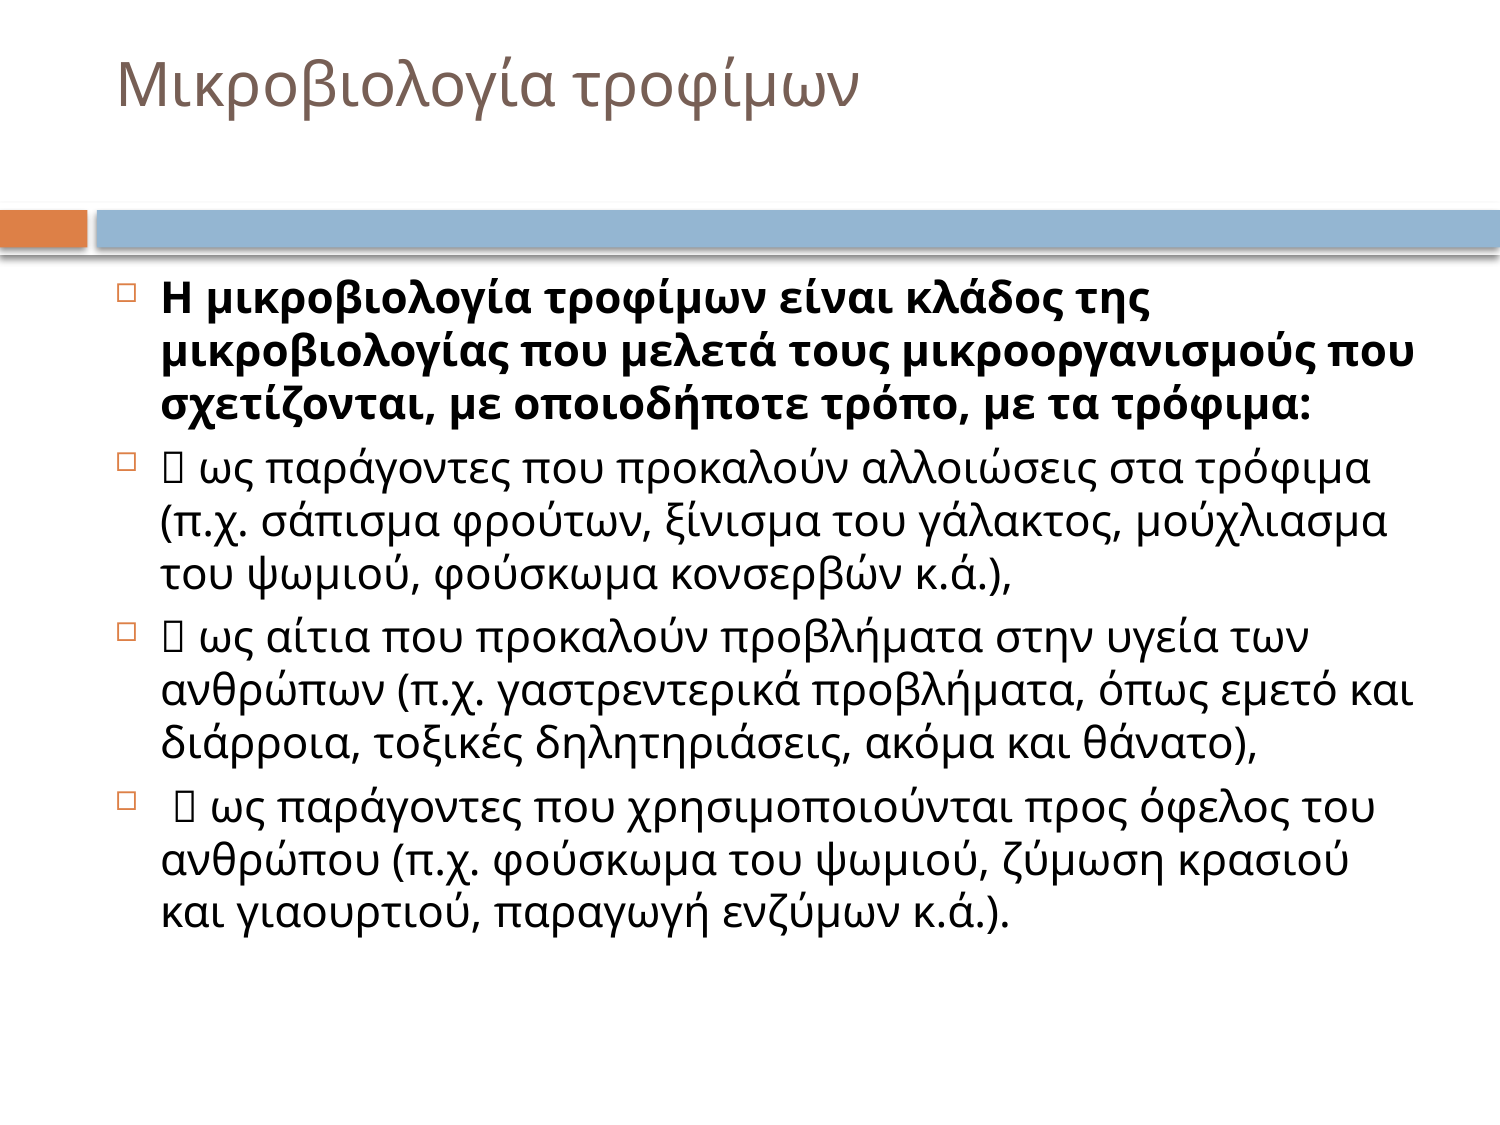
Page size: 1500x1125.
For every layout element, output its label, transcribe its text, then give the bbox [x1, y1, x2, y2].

list Η μικροβιολογία τροφίμων είναι κλάδος της μικροβιολογίας που μελετά τους μικροοργανισμούς που σχετίζονται, με οποιοδήποτε τρόπο, με τα τρόφιμα:  ως παράγοντες που προκαλούν αλλοιώσεις στα τρόφιμα (π.χ. σάπισμα φρούτων, ξίνισμα του γάλακτος, μούχλιασμα του ψωμιού, φούσκωμα κονσερβών κ.ά.),  ως αίτια που προκαλούν προβλήματα στην υγεία των ανθρώπων (π.χ. γαστρεντερικά προβλήματα, όπως εμετό και διάρροια, τοξικές δηλητηριάσεις, ακόμα και θάνατο),  ως παράγοντες που χρησιμοποιούνται προς όφελος του ανθρώπου (π.χ. φούσκωμα του ψωμιού, ζύμωση κρασιού και γιαουρτιού, παραγωγή ενζύμων κ.ά.). [100, 262, 1438, 1000]
title Μικροβιολογία τροφίμων [100, 37, 1438, 200]
